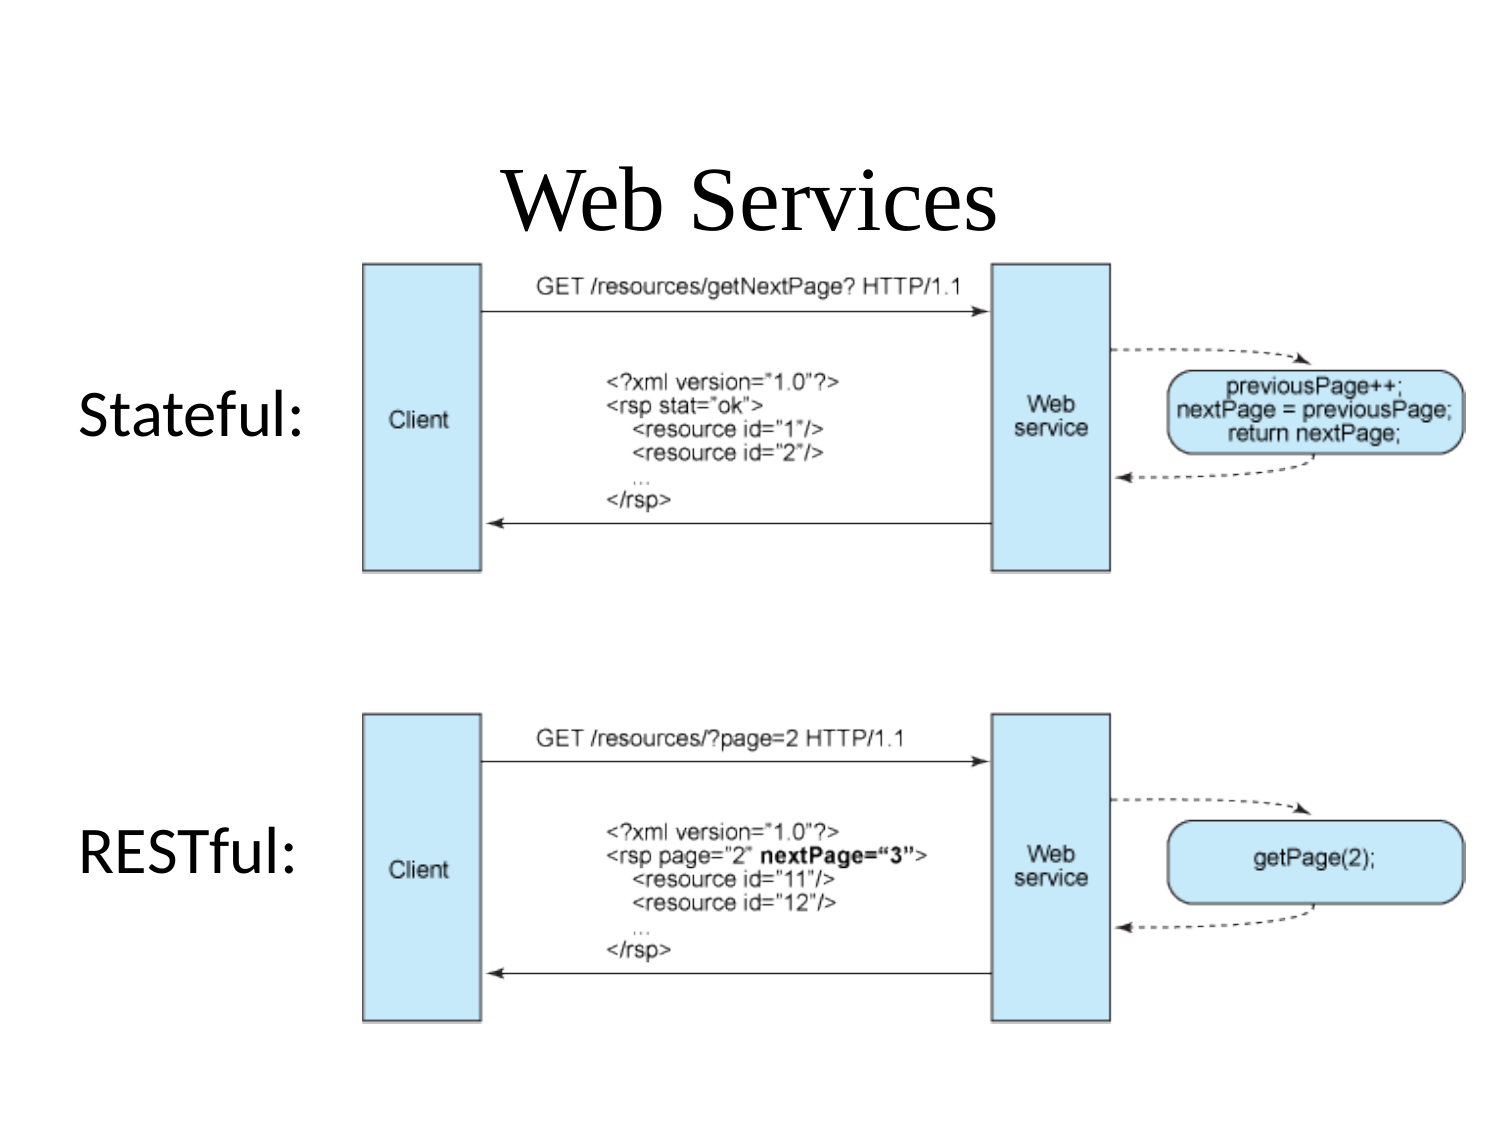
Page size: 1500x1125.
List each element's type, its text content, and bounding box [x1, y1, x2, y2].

picture [362, 712, 1466, 1024]
title Web Services [112, 99, 1388, 288]
text_box RESTful: [64, 799, 313, 895]
picture [362, 262, 1466, 574]
text_box Stateful: [64, 362, 320, 458]
